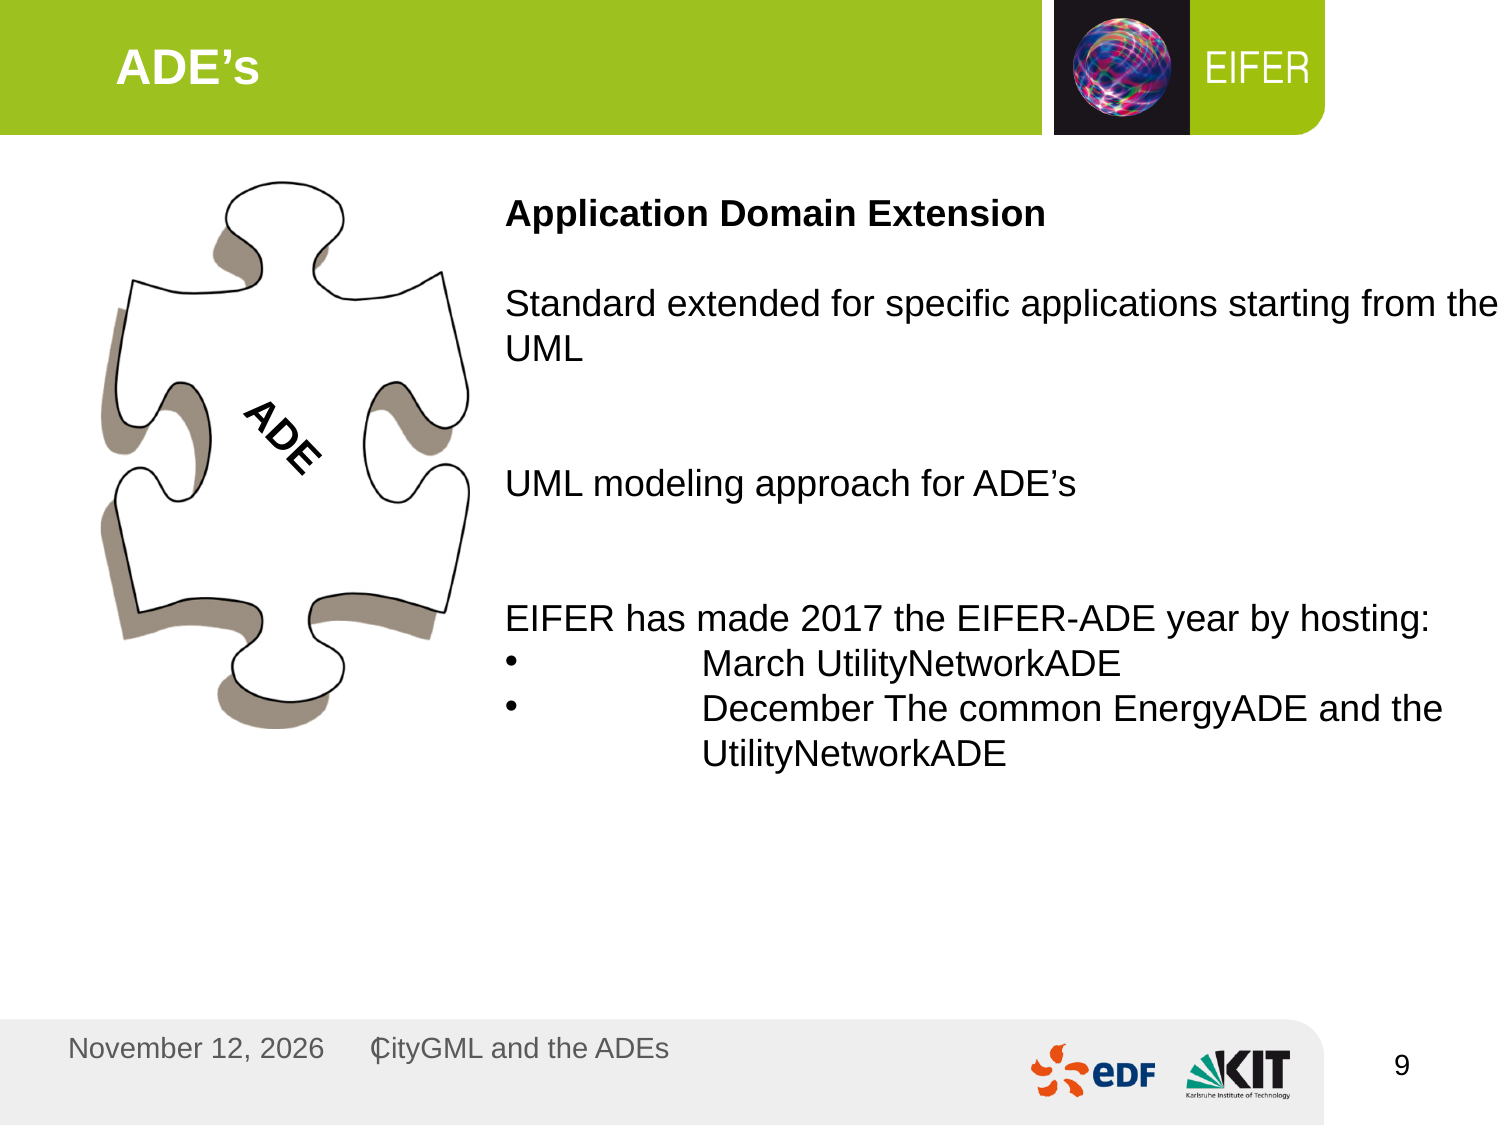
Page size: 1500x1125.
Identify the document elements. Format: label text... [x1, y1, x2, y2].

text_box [100, 180, 470, 729]
picture [1054, 0, 1325, 135]
picture [1027, 1037, 1300, 1102]
slide_number 9 [1379, 1033, 1499, 1094]
text_box Application Domain Extension Standard extended for specific applications starting from the UML UML modeling approach for ADE’s EIFER has made 2017 the EIFER-ADE year by hosting: March UtilityNetworkADE December The common EnergyADE and the UtilityNetworkADE [490, 181, 1500, 781]
list ADE’s [100, 9, 1032, 139]
